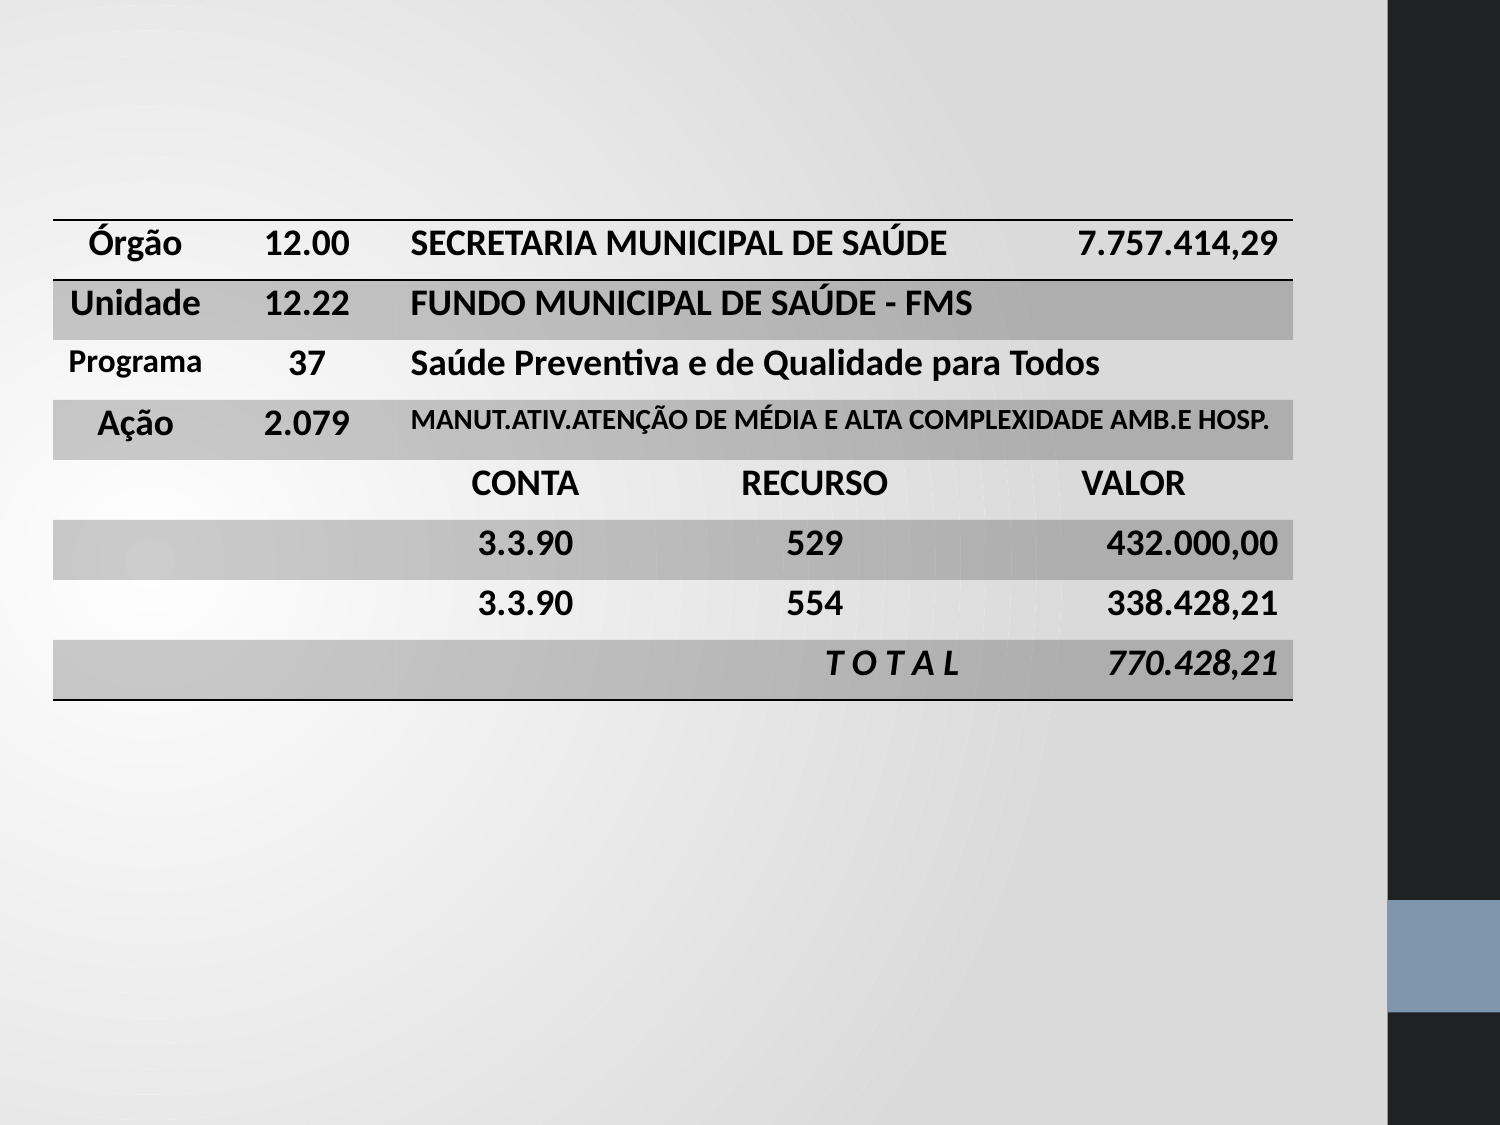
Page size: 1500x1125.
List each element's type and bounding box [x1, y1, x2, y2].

table_cell [53, 281, 1293, 699]
table_header [53, 221, 1293, 279]
